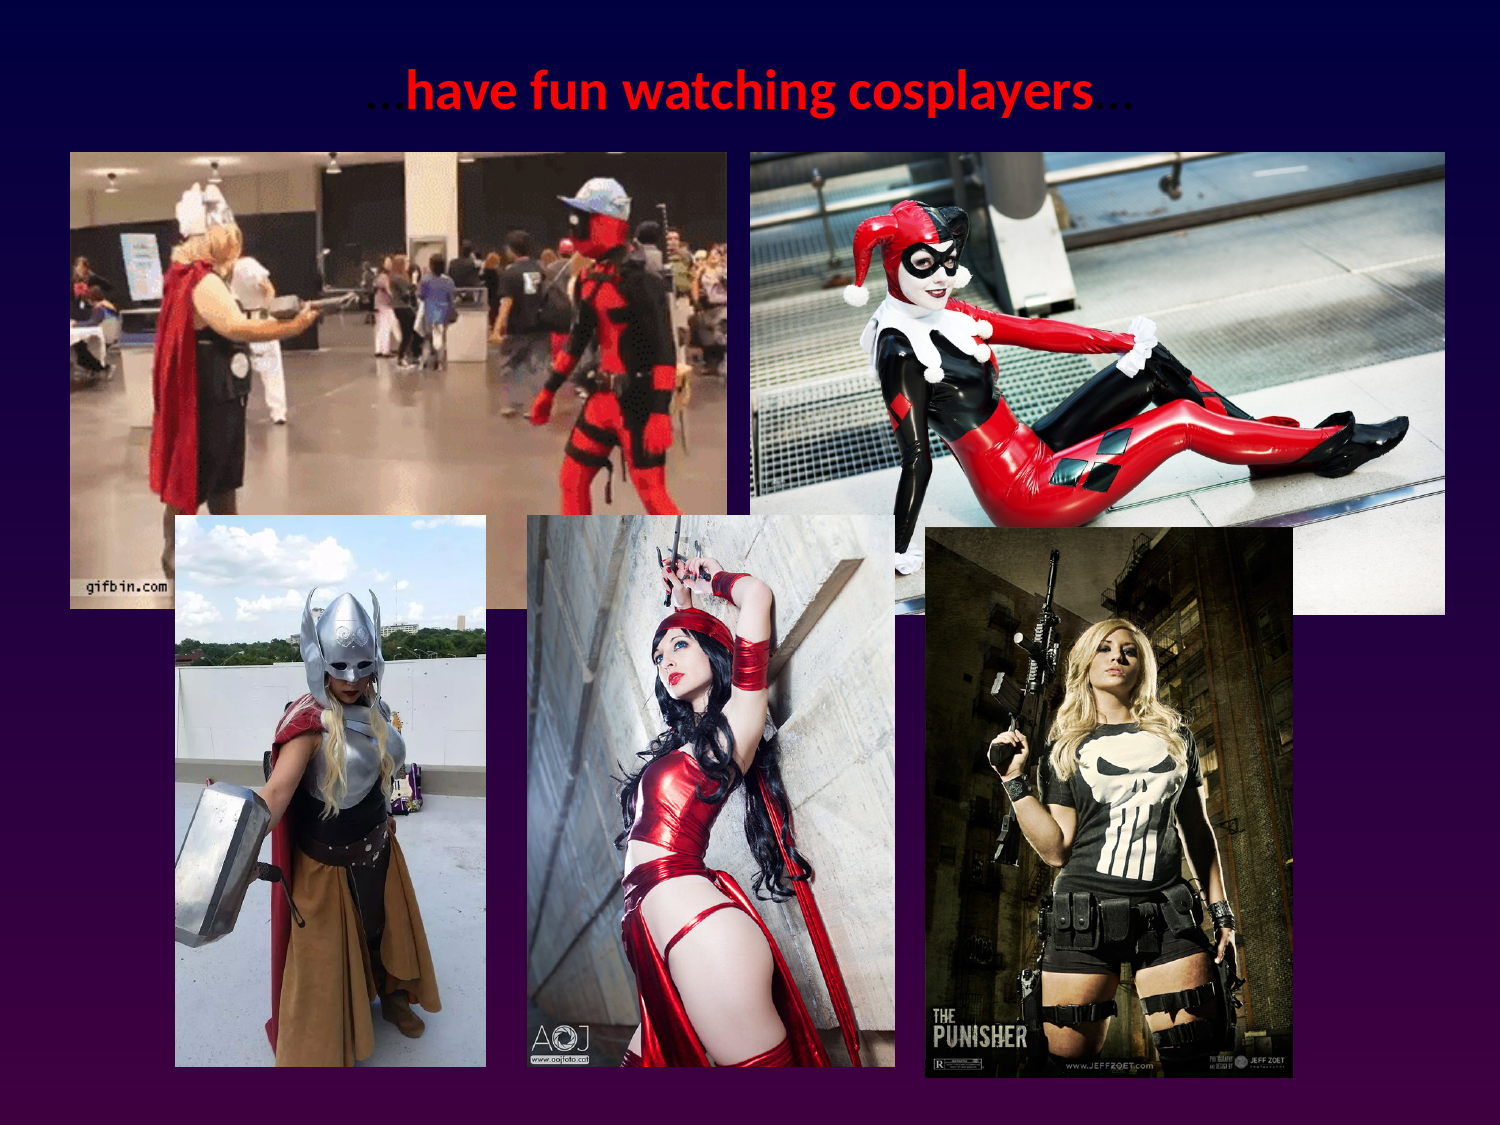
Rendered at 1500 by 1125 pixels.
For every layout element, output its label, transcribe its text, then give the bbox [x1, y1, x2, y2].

title …have fun watching cosplayers… [75, 45, 1425, 129]
picture [70, 152, 1445, 1079]
